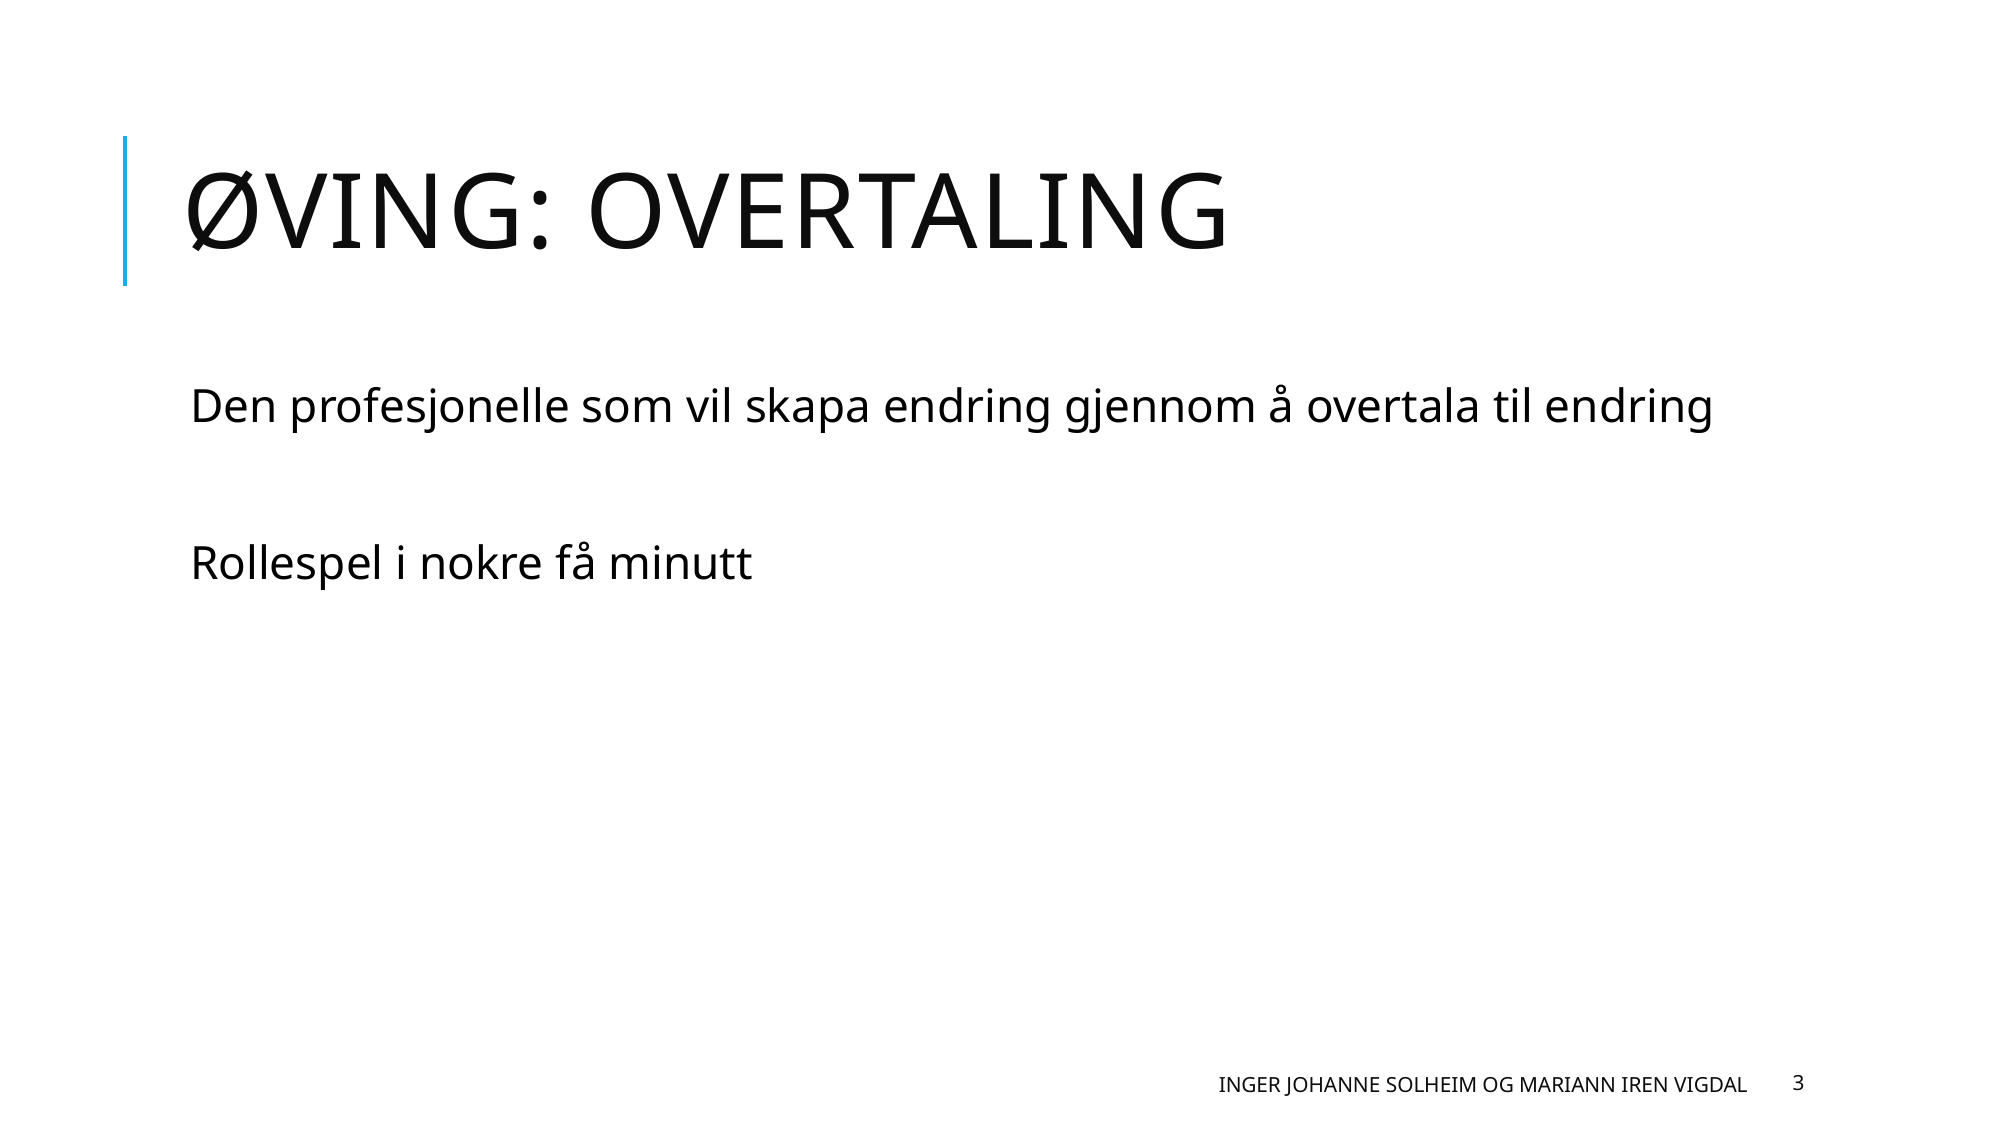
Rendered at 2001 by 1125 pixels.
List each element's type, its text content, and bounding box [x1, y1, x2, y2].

title Øving: overtaling [168, 96, 1763, 342]
list Den profesjonelle som vil skapa endring gjennom å overtala til endring Rollespel i nokre få minutt [168, 375, 1763, 1035]
footer Inger Johanne Solheim og Mariann Iren Vigdal [794, 1061, 1763, 1107]
slide_number 3 [1777, 1061, 1938, 1107]
